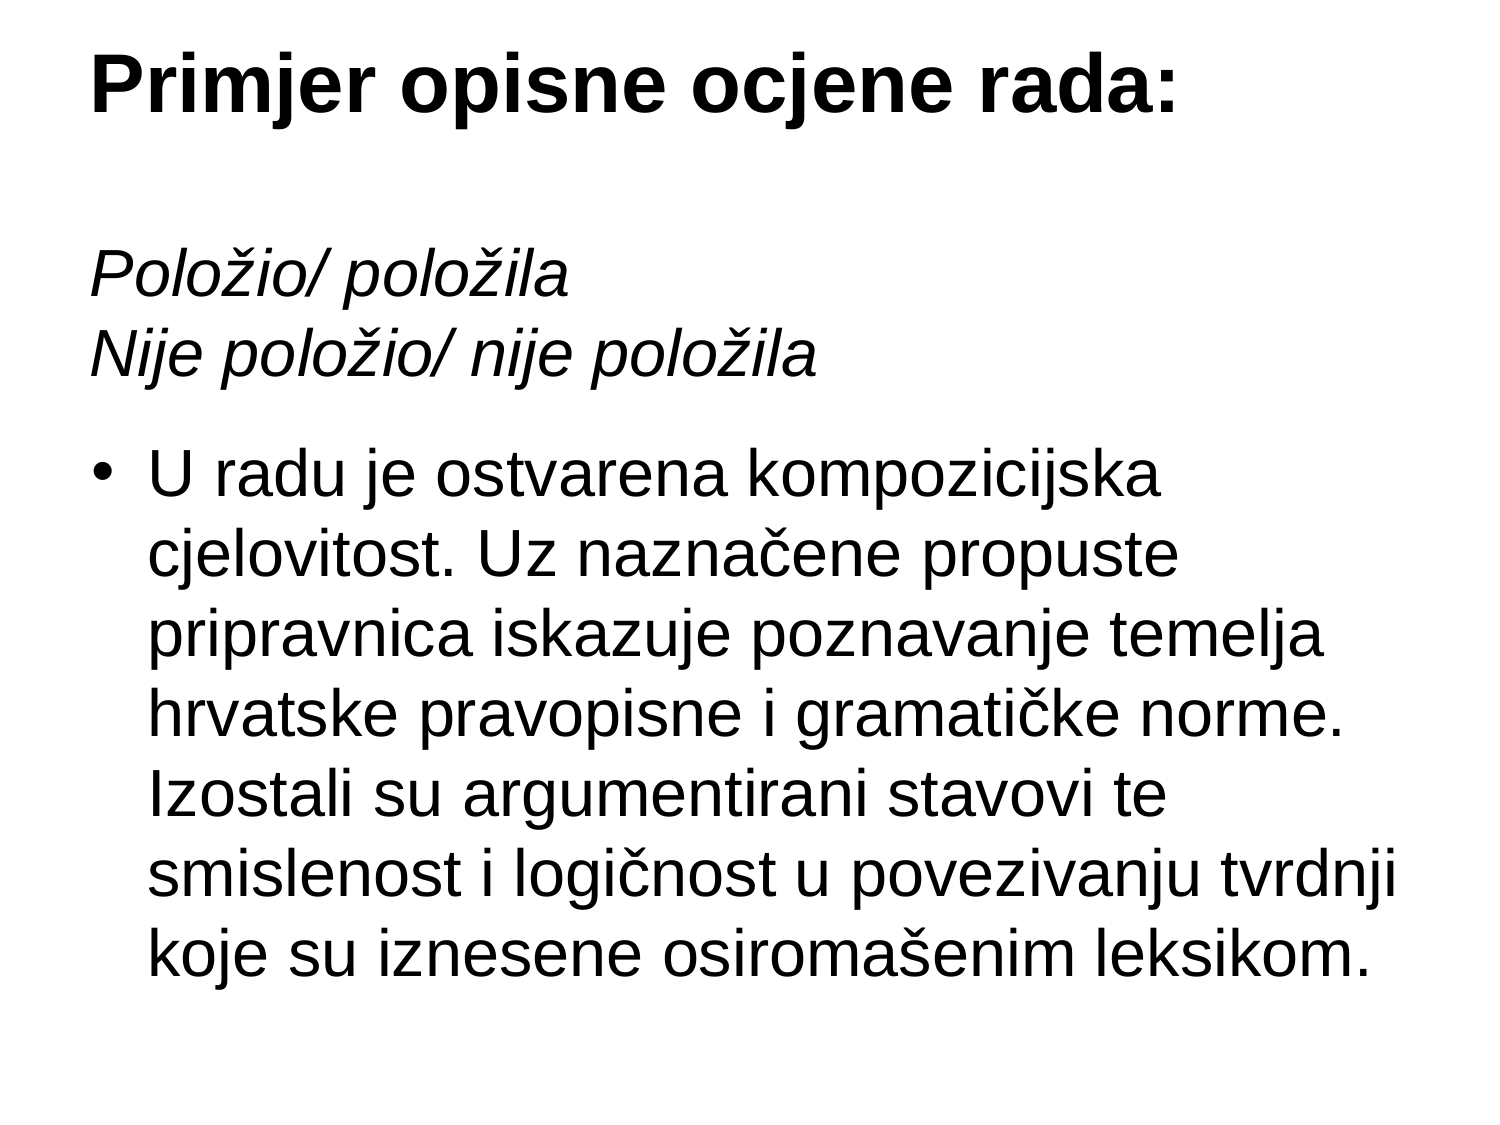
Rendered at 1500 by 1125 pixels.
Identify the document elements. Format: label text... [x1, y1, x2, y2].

text_box U radu je ostvarena kompozicijska cjelovitost. Uz naznačene propuste pripravnica iskazuje poznavanje temelja hrvatske pravopisne i gramatičke norme. Izostali su argumentirani stavovi te smislenost i logičnost u povezivanju tvrdnji koje su iznesene osiromašenim leksikom. [76, 326, 1427, 1069]
text_box Primjer opisne ocjene rada: Položio/ položila Nije položio/ nije položila [74, 45, 1400, 374]
